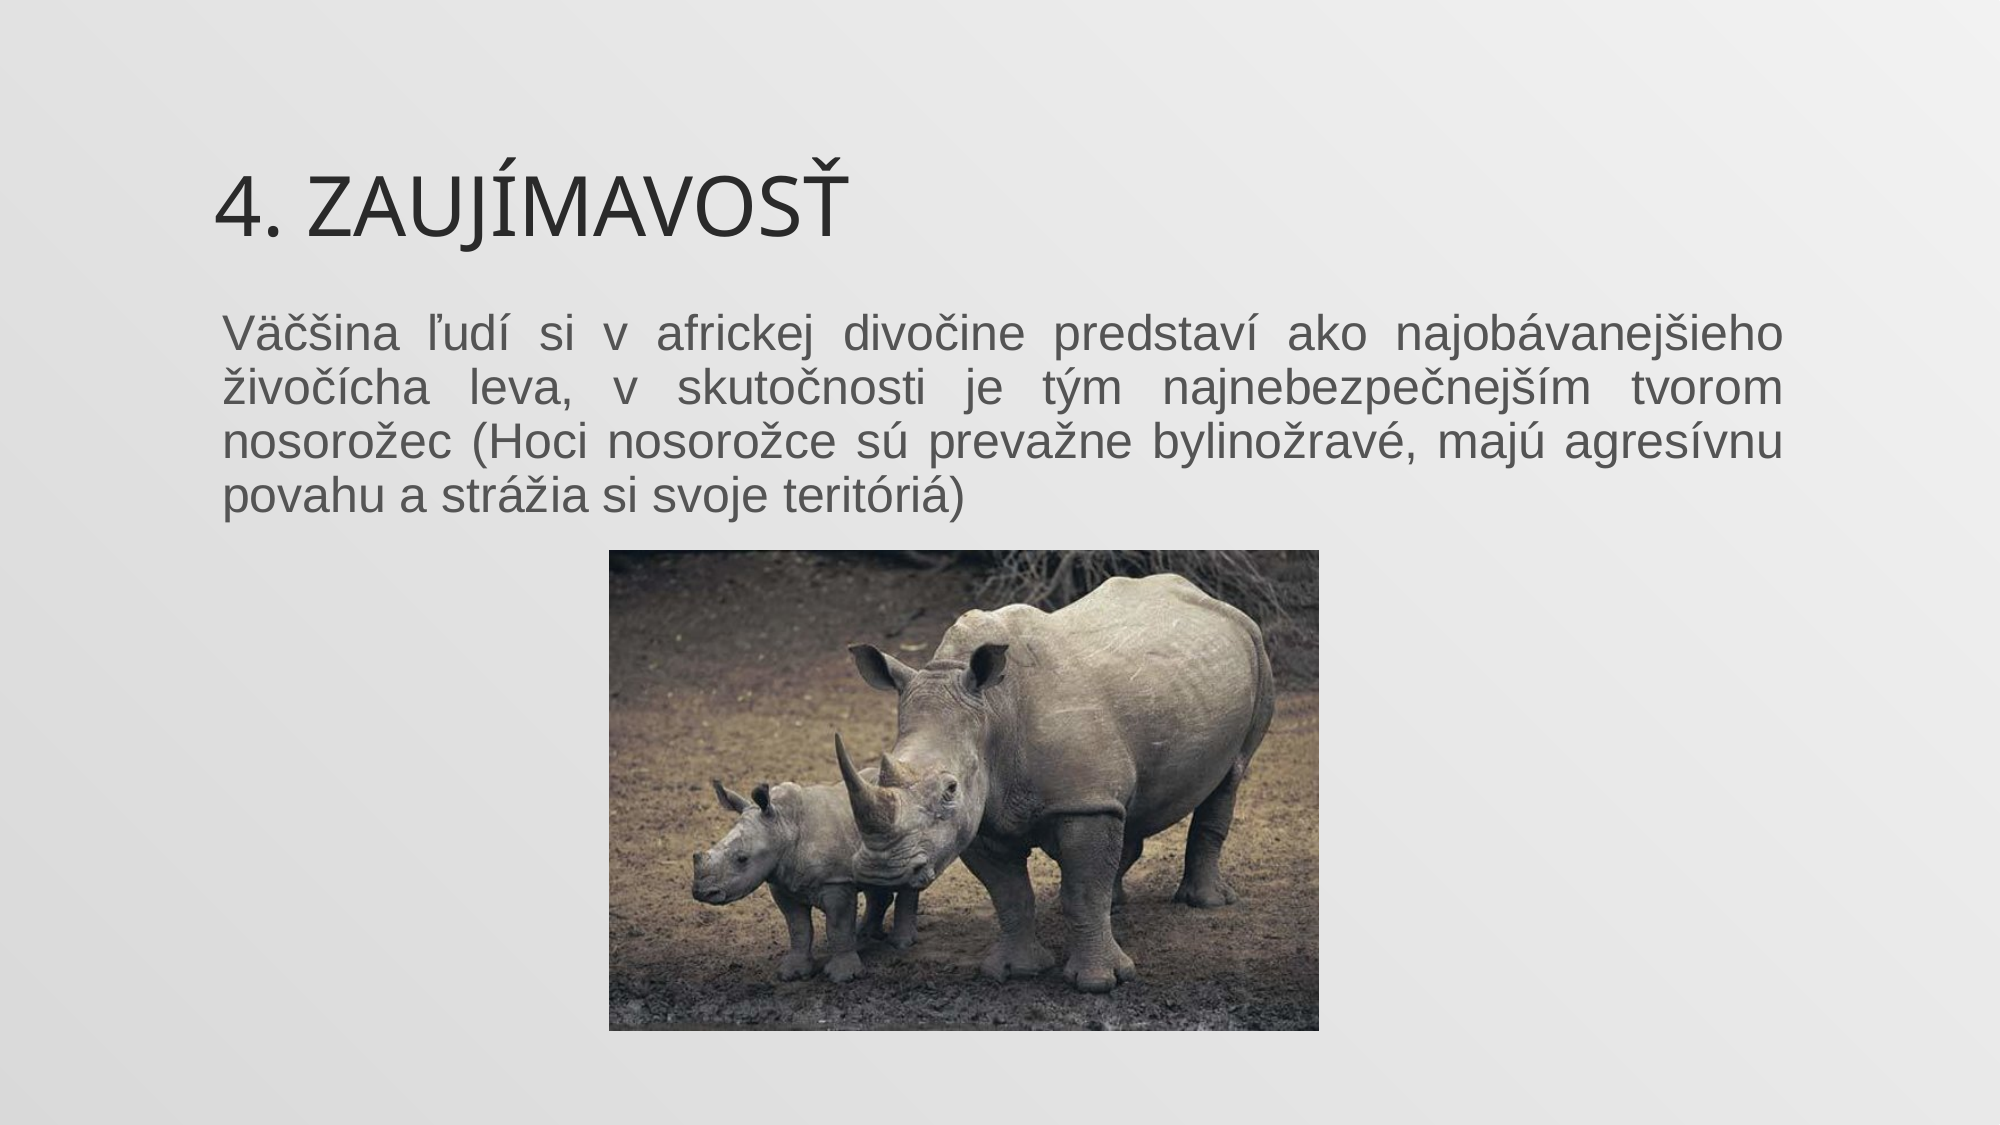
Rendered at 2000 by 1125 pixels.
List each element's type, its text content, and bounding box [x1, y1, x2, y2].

title 4. Zaujímavosť [199, 45, 1800, 263]
list Väčšina ľudí si v africkej divočine predstaví ako najobávanejšieho živočícha leva, v skutočnosti je tým najnebezpečnejším tvorom nosorožec (Hoci nosorožce sú prevažne bylinožravé, majú agresívnu povahu a strážia si svoje teritóriá) [199, 299, 1800, 1013]
picture [609, 550, 1319, 1031]
